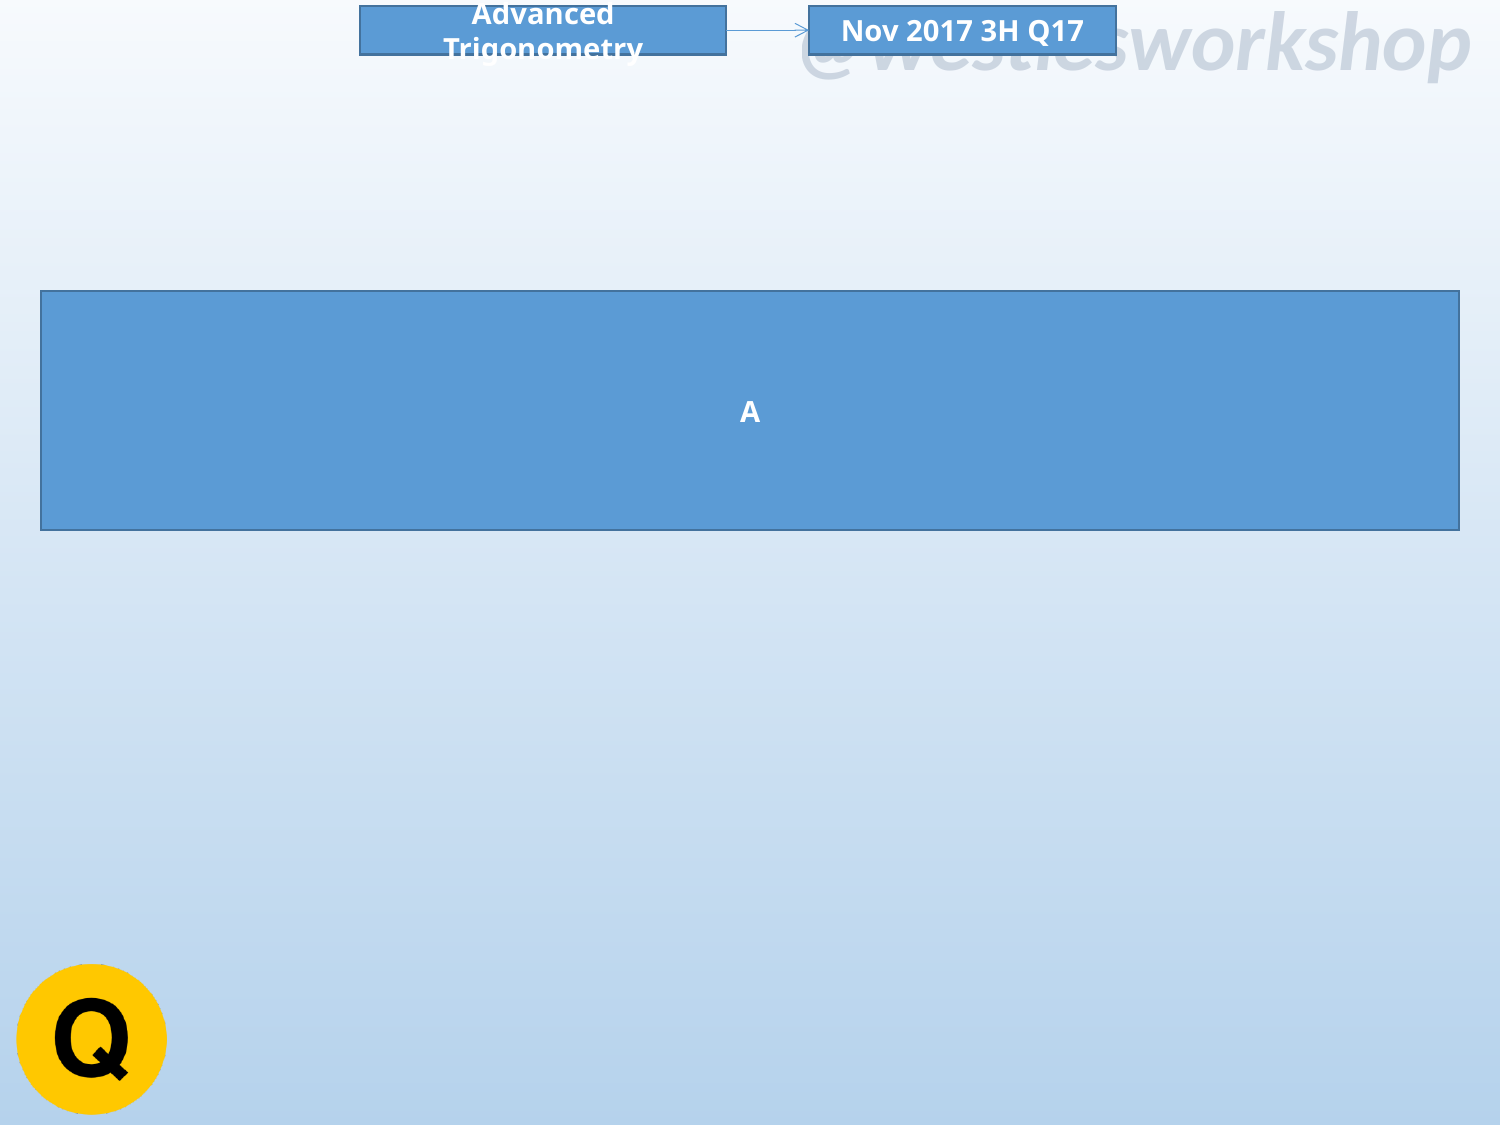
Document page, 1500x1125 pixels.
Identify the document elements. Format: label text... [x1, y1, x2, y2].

text_box Nov 2017 3H Q17 [808, 5, 1117, 56]
picture [41, 290, 1459, 530]
picture [0, 940, 191, 1125]
text_box Advanced Trigonometry [359, 5, 727, 56]
